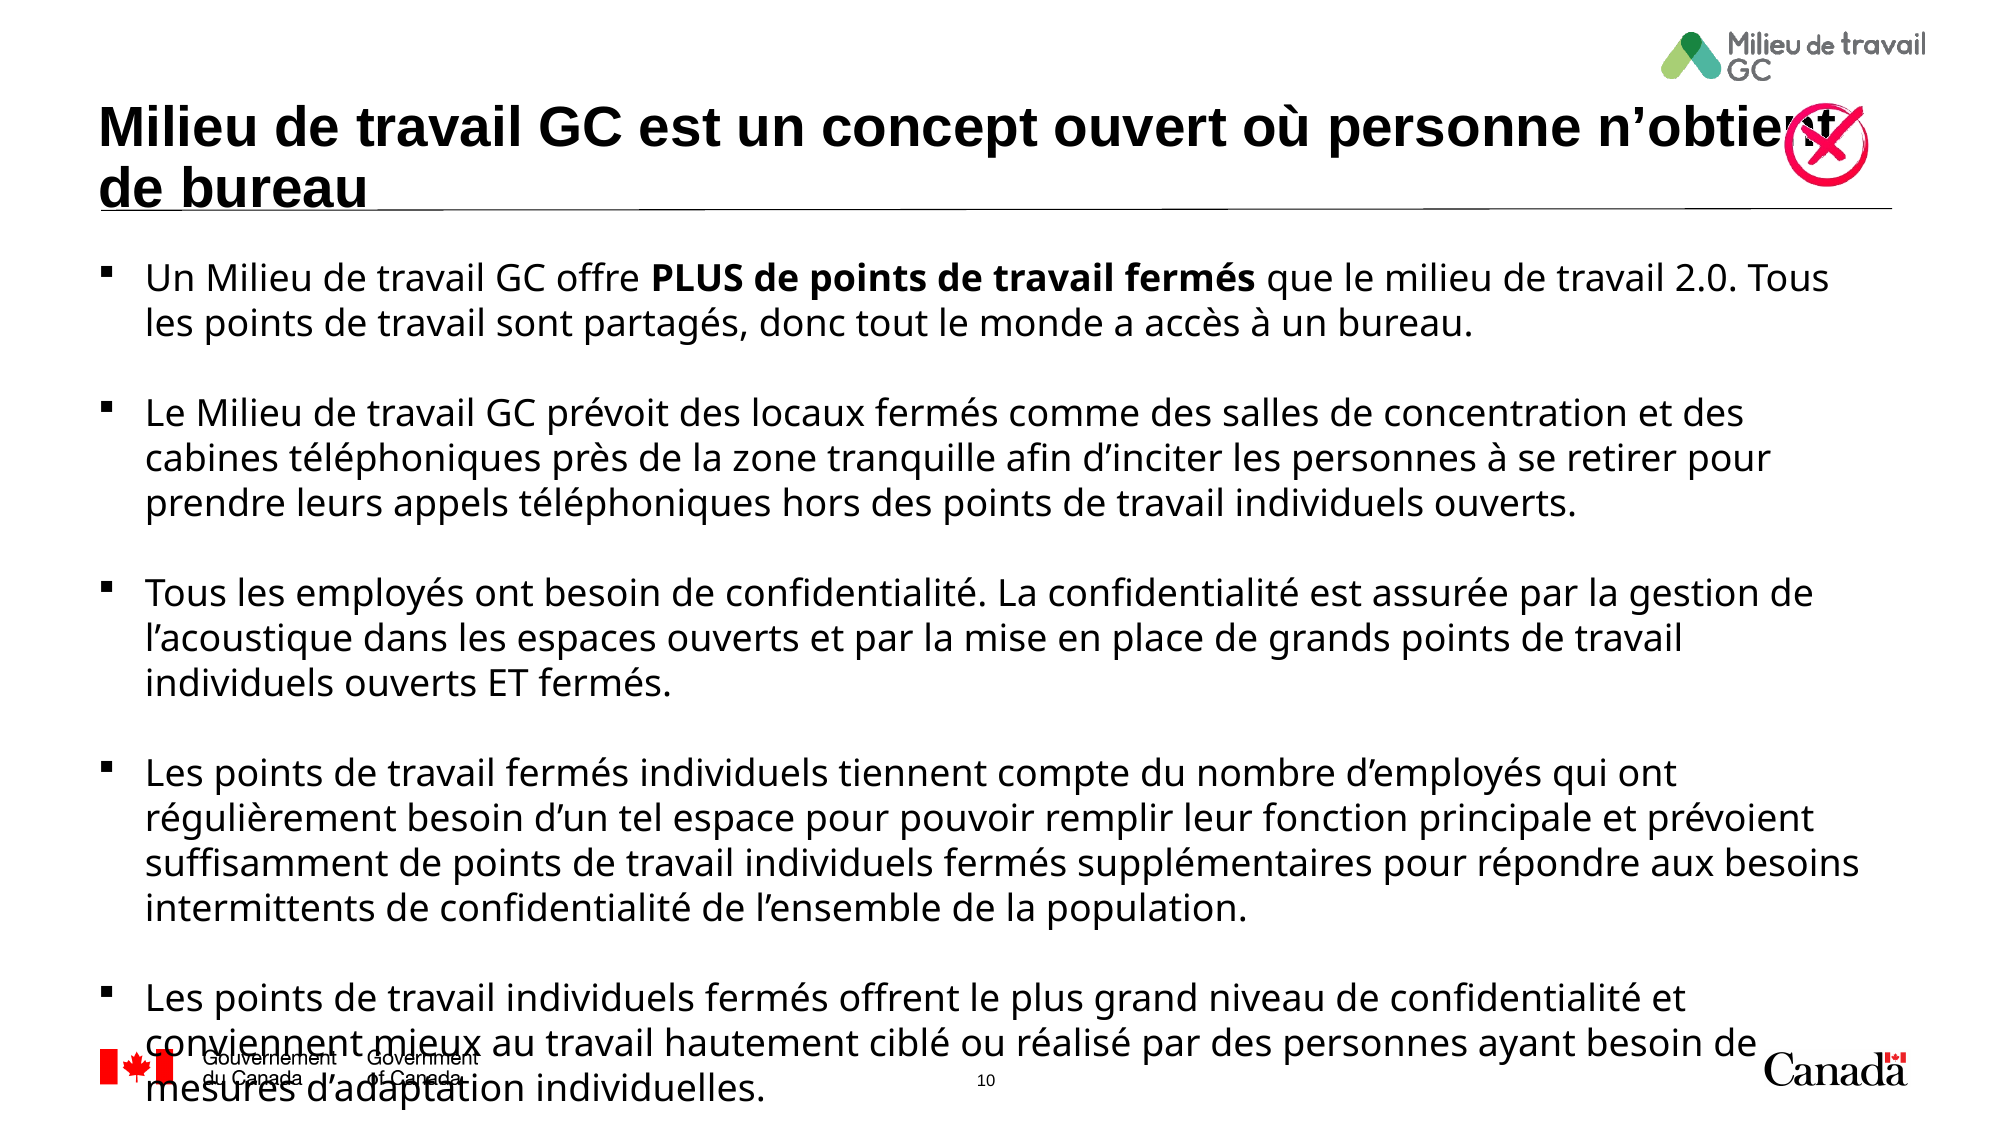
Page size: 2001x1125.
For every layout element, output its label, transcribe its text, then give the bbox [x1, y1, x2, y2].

title Milieu de travail GC est un concept ouvert où personne n’obtient de bureau [83, 90, 1889, 228]
text_box Un Milieu de travail GC offre PLUS de points de travail fermés que le milieu de travail 2.0. Tous les points de travail sont partagés, donc tout le monde a accès à un bureau. Le Milieu de travail GC prévoit des locaux fermés comme des salles de concentration et des cabines téléphoniques près de la zone tranquille afin d’inciter les personnes à se retirer pour prendre leurs appels téléphoniques hors des points de travail individuels ouverts. Tous les employés ont besoin de confidentialité. La confidentialité est assurée par la gestion de l’acoustique dans les espaces ouverts et par la mise en place de grands points de travail individuels ouverts ET fermés. Les points de travail fermés individuels tiennent compte du nombre d’employés qui ont régulièrement besoin d’un tel espace pour pouvoir remplir leur fonction principale et prévoient suffisamment de points de travail individuels fermés supplémentaires pour répondre aux besoins intermittents de confidentialité de l’ensemble de la population. Les points de travail individuels fermés offrent le plus grand niveau de confidentialité et conviennent mieux au travail hautement ciblé ou réalisé par des personnes ayant besoin de mesures d’adaptation individuelles. [83, 246, 1889, 1125]
picture [1661, 31, 1925, 81]
picture [1889, 1049, 1911, 1087]
picture [1779, 101, 1871, 190]
